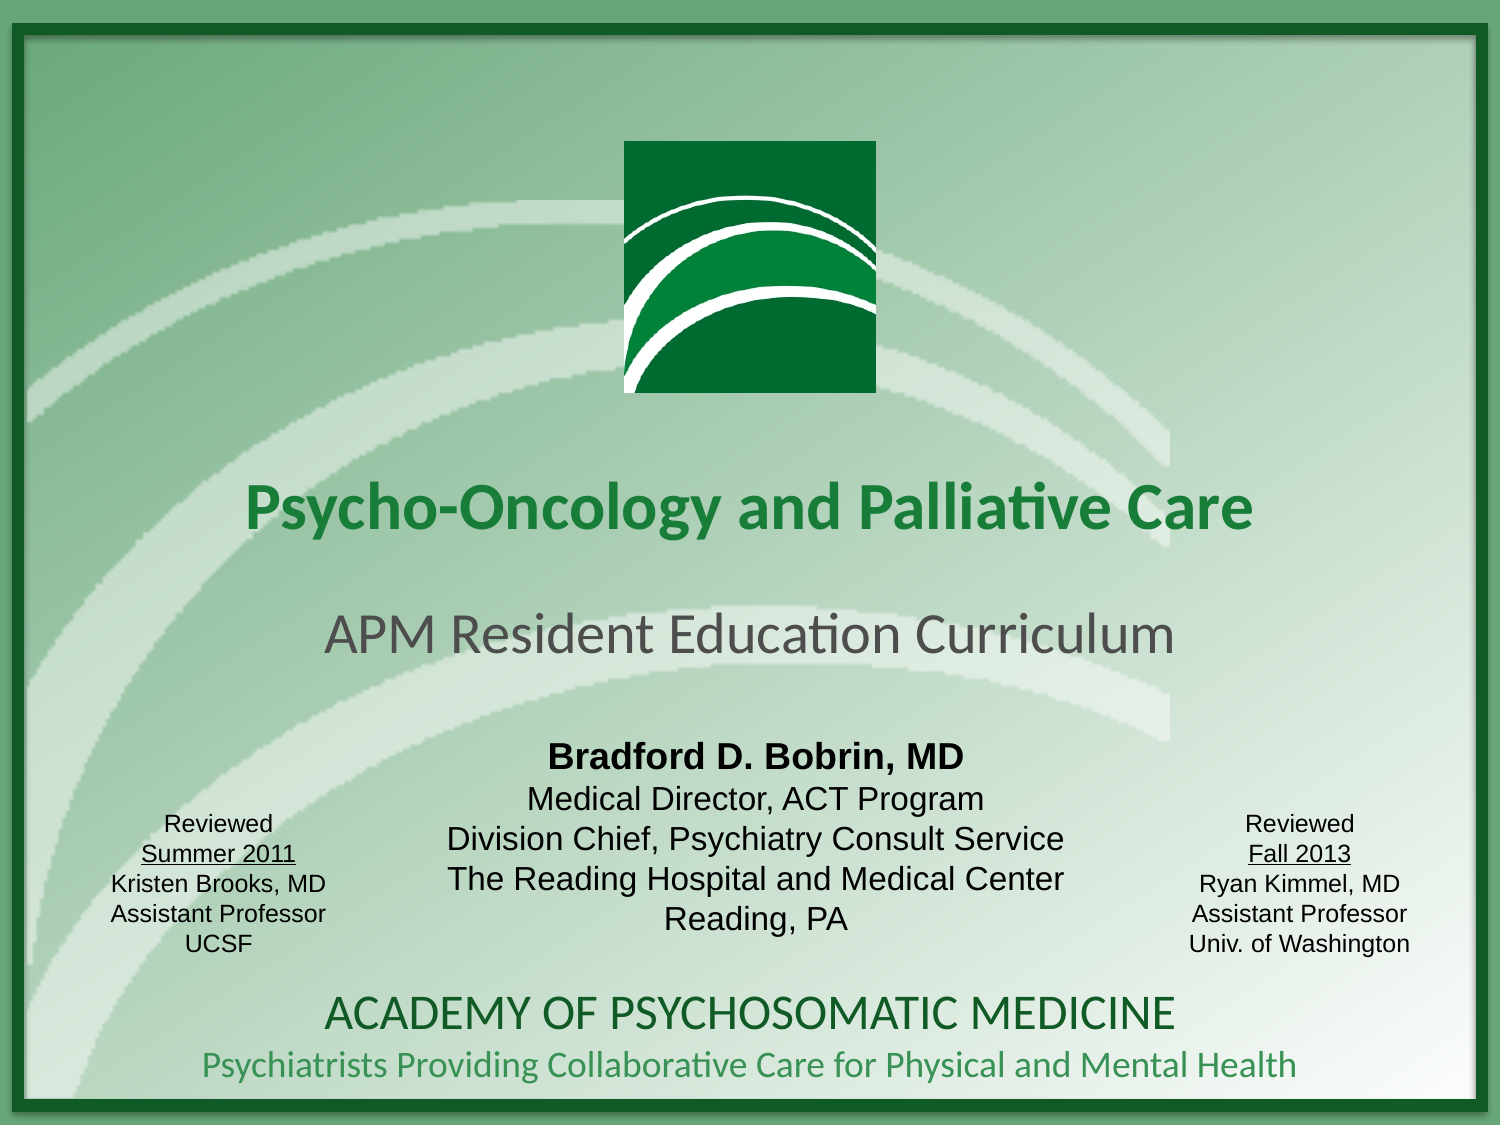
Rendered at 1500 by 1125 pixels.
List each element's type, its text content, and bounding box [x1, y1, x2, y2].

picture [624, 141, 876, 393]
text_box Reviewed Fall 2013 Ryan Kimmel, MD Assistant Professor Univ. of Washington [1149, 800, 1450, 965]
subtitle APM Resident Education Curriculum [212, 587, 1289, 702]
text_box Bradford D. Bobrin, MD Medical Director, ACT Program Division Chief, Psychiatry Consult Service The Reading Hospital and Medical Center Reading, PA [299, 724, 1213, 945]
text_box Reviewed Summer 2011 Kristen Brooks, MD Assistant Professor UCSF [74, 800, 363, 965]
title Psycho-Oncology and Palliative Care [206, 418, 1295, 587]
